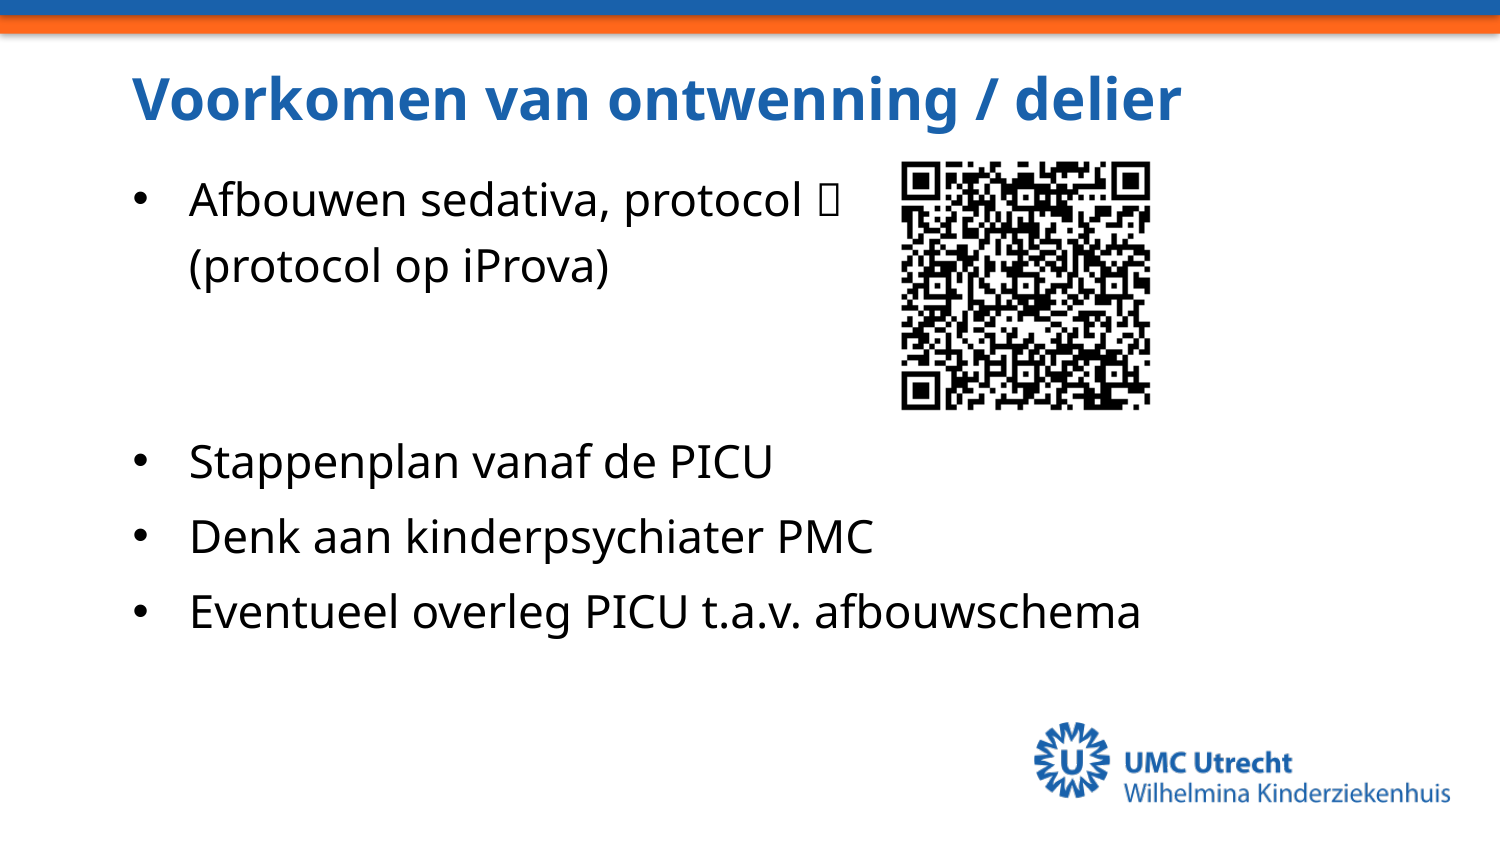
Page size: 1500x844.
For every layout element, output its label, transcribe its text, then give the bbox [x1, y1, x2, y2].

title Voorkomen van ontwenning / delier [117, 54, 1356, 152]
picture [887, 148, 1164, 424]
picture [1034, 722, 1451, 803]
list Afbouwen sedativa, protocol  (protocol op iProva) Stappenplan vanaf de PICU Denk aan kinderpsychiater PMC Eventueel overleg PICU t.a.v. afbouwschema [117, 152, 1356, 725]
